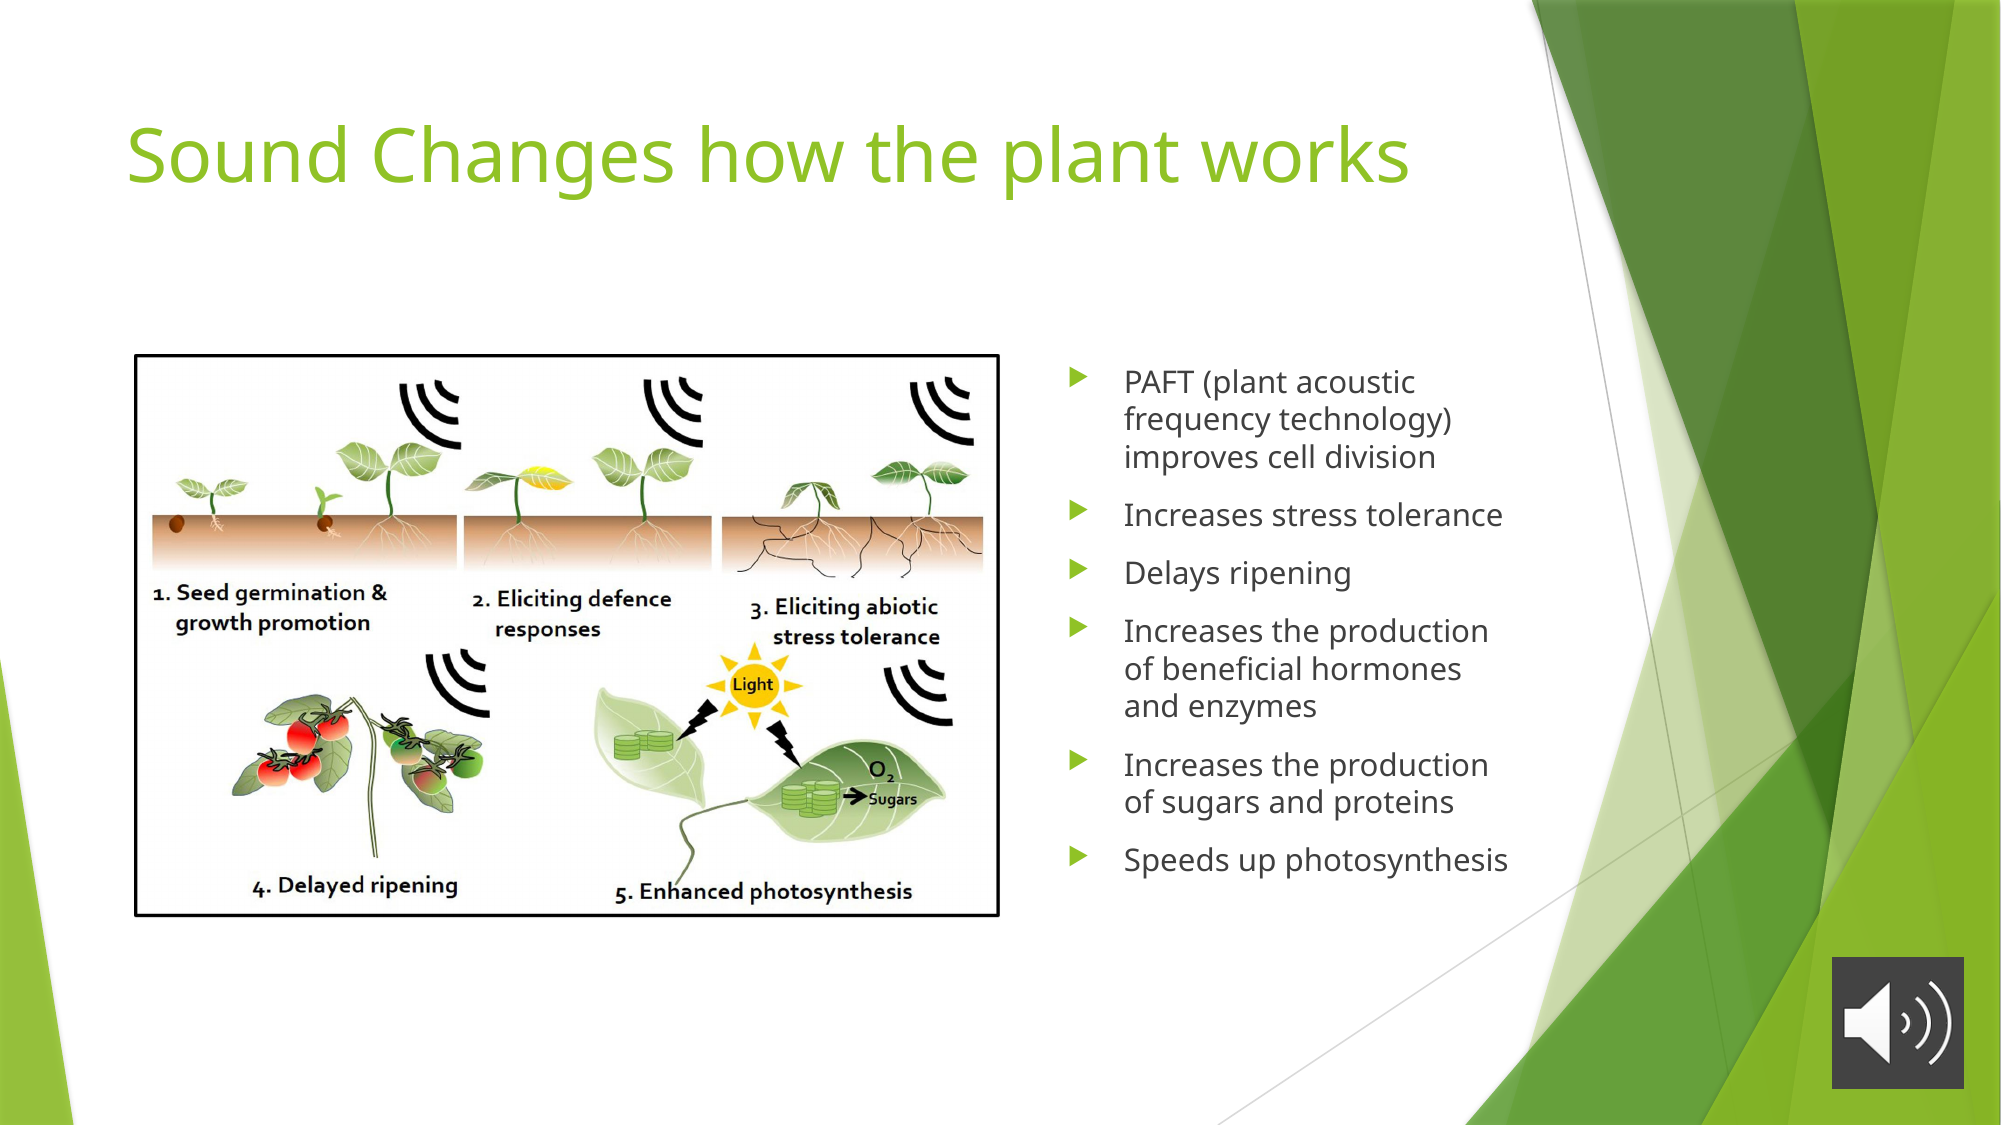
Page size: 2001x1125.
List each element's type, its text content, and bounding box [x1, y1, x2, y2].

picture [1830, 955, 1966, 1091]
title Sound Changes how the plant works [111, 99, 1522, 317]
picture [133, 353, 1002, 921]
list PAFT (plant acoustic frequency technology) improves cell division Increases stress tolerance Delays ripening Increases the production of beneficial hormones and enzymes Increases the production of sugars and proteins Speeds up photosynthesis [1052, 354, 1533, 992]
